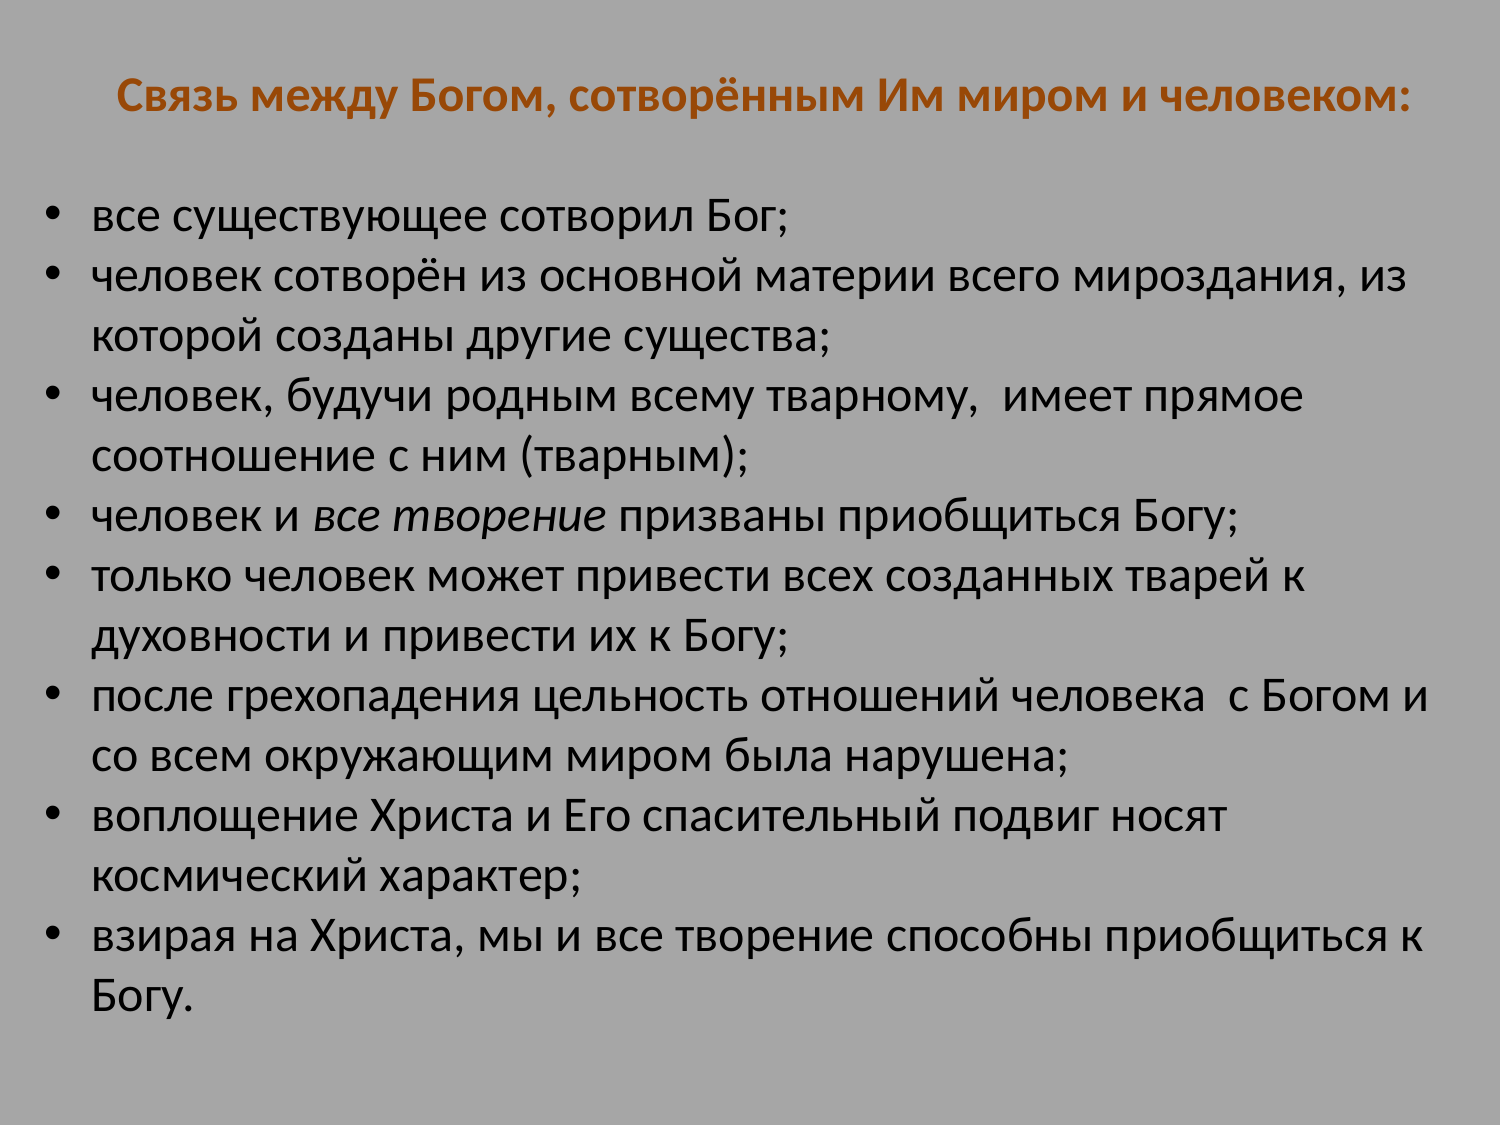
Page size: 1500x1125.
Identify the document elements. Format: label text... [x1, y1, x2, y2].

text_box Связь между Богом, сотворённым Им миром и человеком: все существующее сотворил Бог; человек сотворён из основной материи всего мироздания, из которой созданы другие существа; человек, будучи родным всему тварному, имеет прямое соотношение с ним (тварным); человек и все творение призваны приобщиться Богу; только человек может привести всех созданных тварей к духовности и привести их к Богу; после грехопадения цельность отношений человека с Богом и со всем окружающим миром была нарушена; воплощение Христа и Его спасительный подвиг носят космический характер; взирая на Христа, мы и все творение способны приобщиться к Богу. [29, 54, 1500, 1125]
